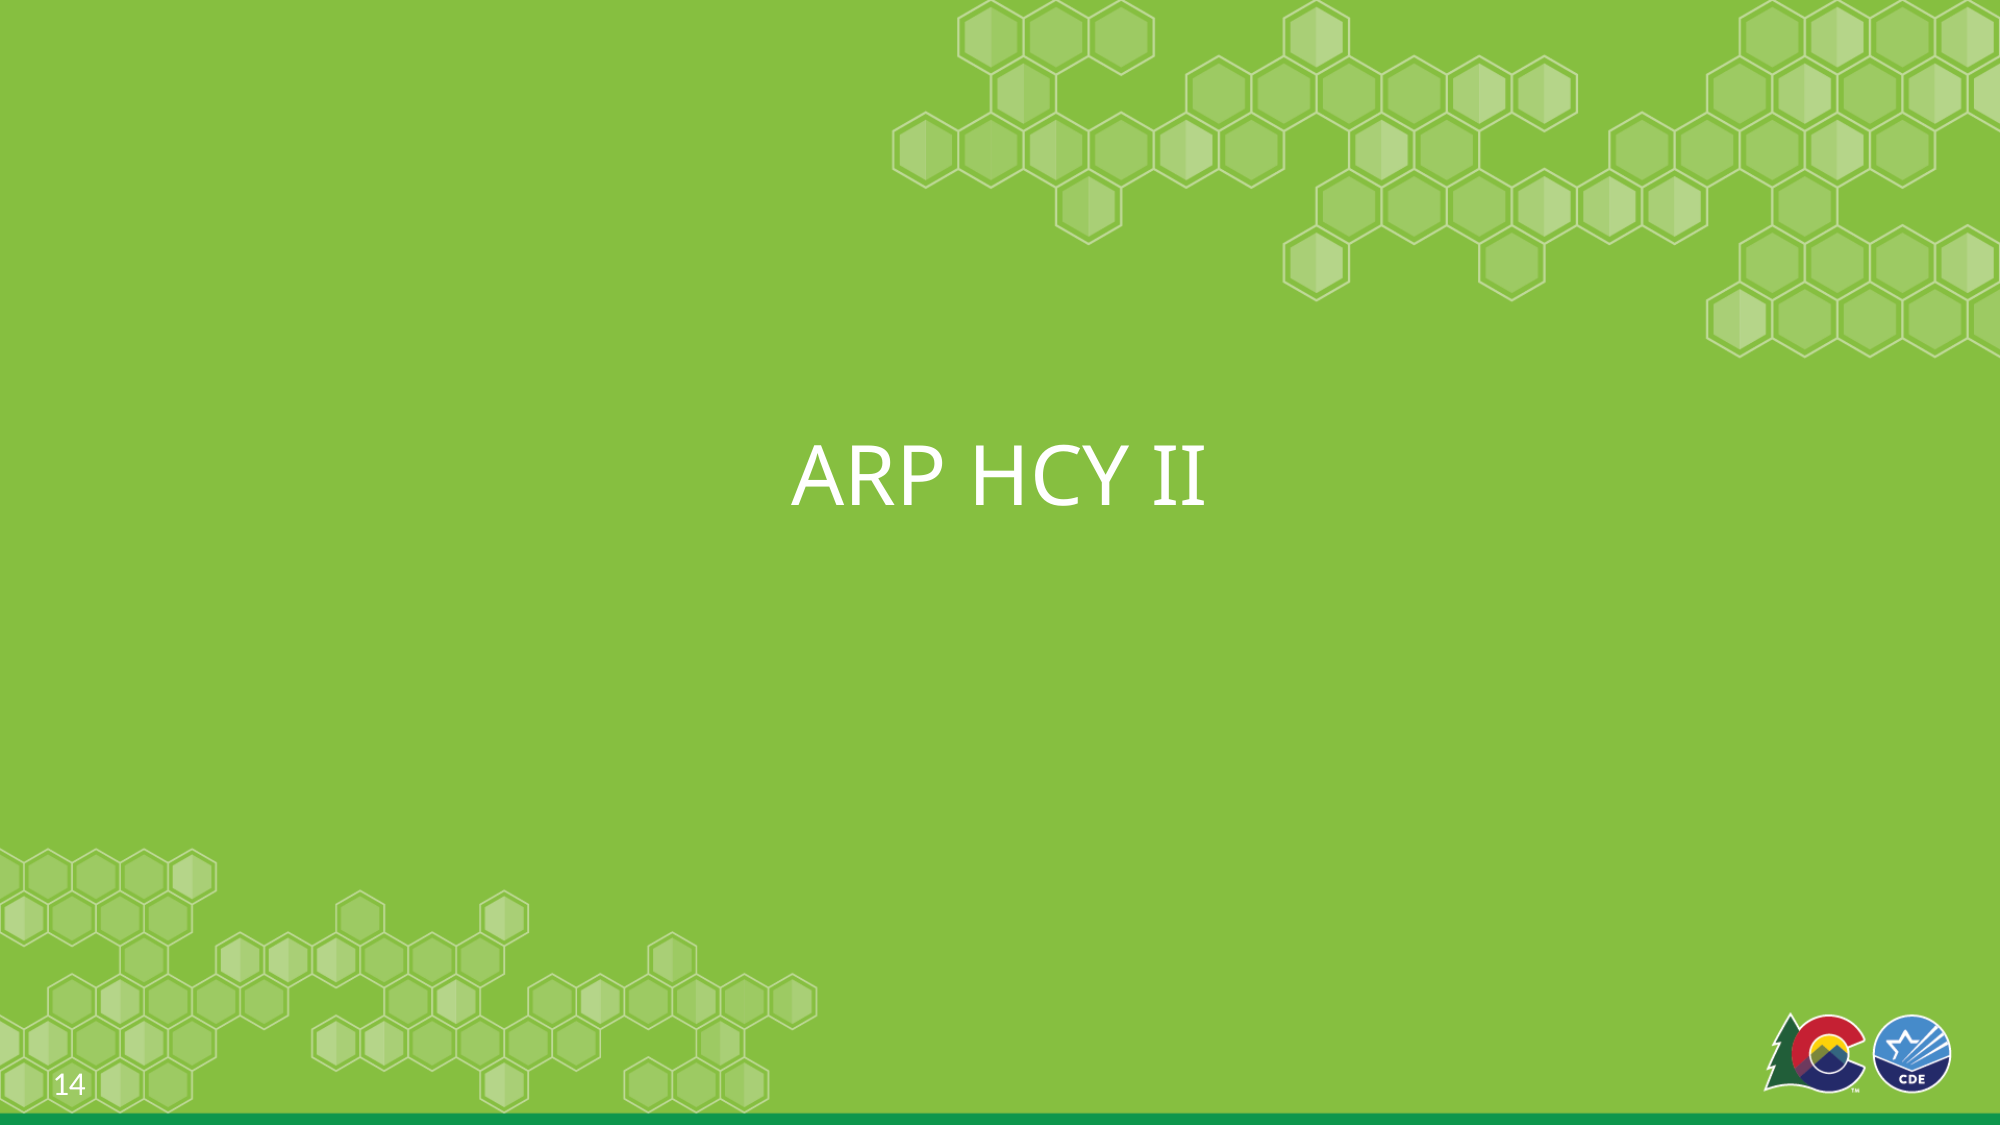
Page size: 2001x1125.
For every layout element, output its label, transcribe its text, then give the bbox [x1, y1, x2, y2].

title ARP HCY II [0, 425, 2000, 810]
picture [0, 0, 2000, 425]
picture [0, 810, 2000, 1125]
slide_number 14 [37, 1054, 488, 1115]
